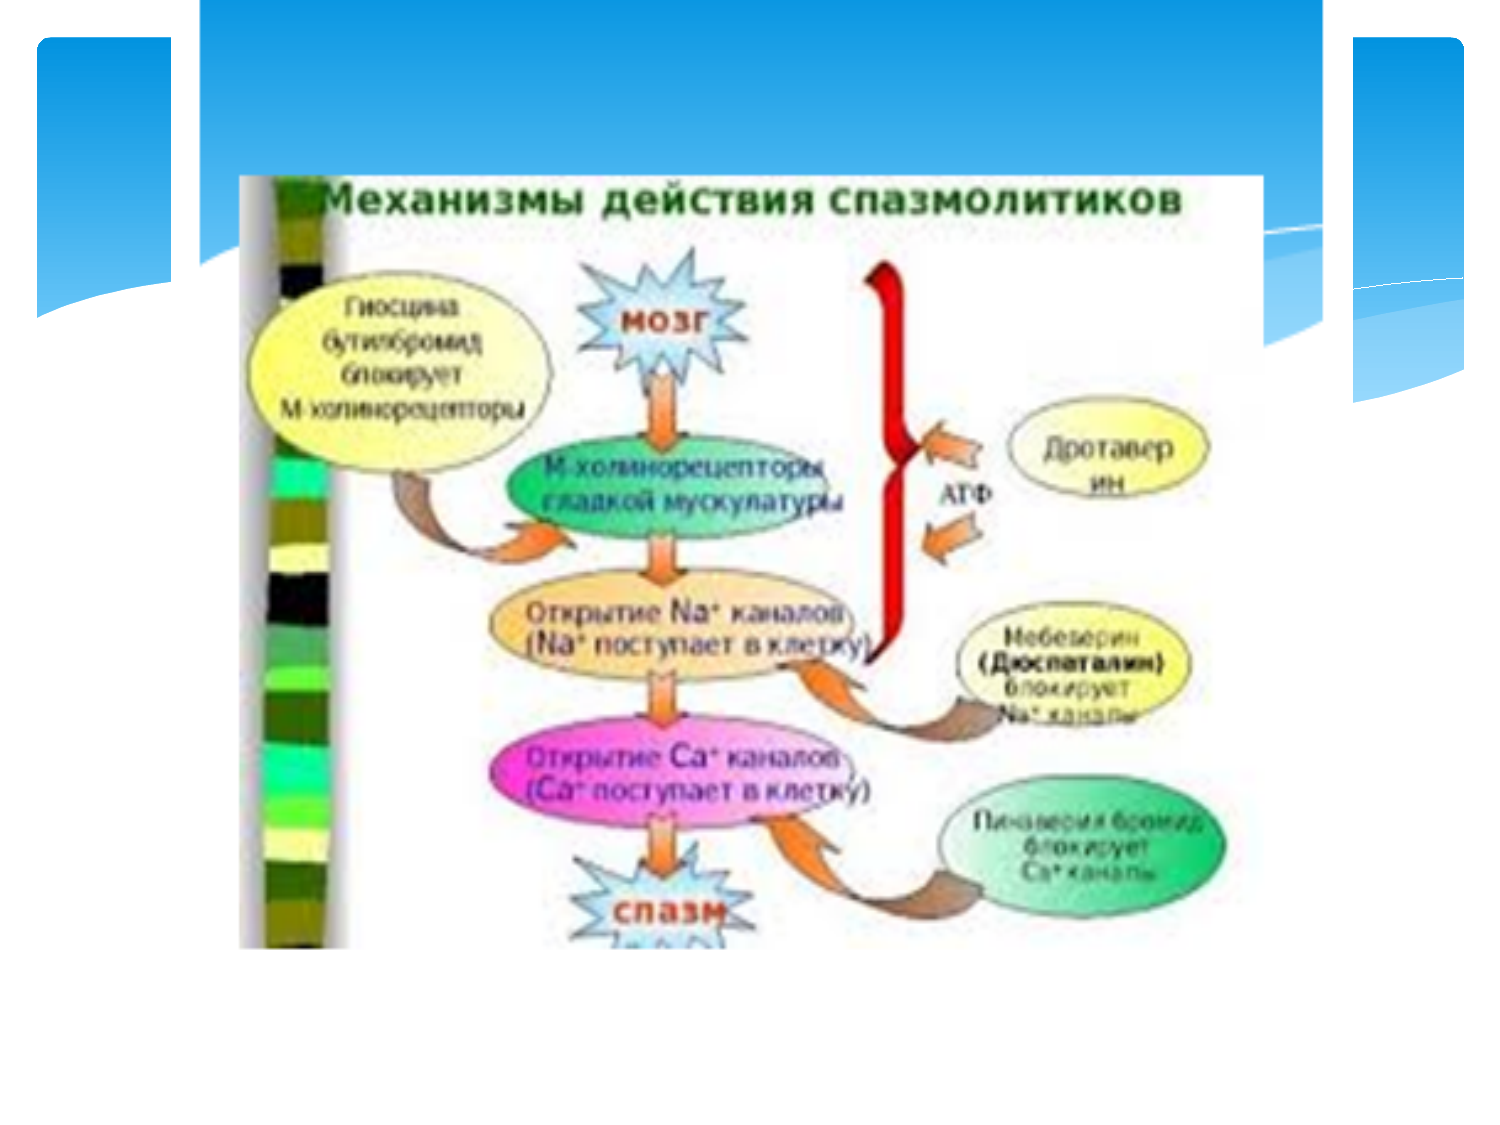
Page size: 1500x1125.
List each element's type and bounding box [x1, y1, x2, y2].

list [170, 0, 1353, 1107]
